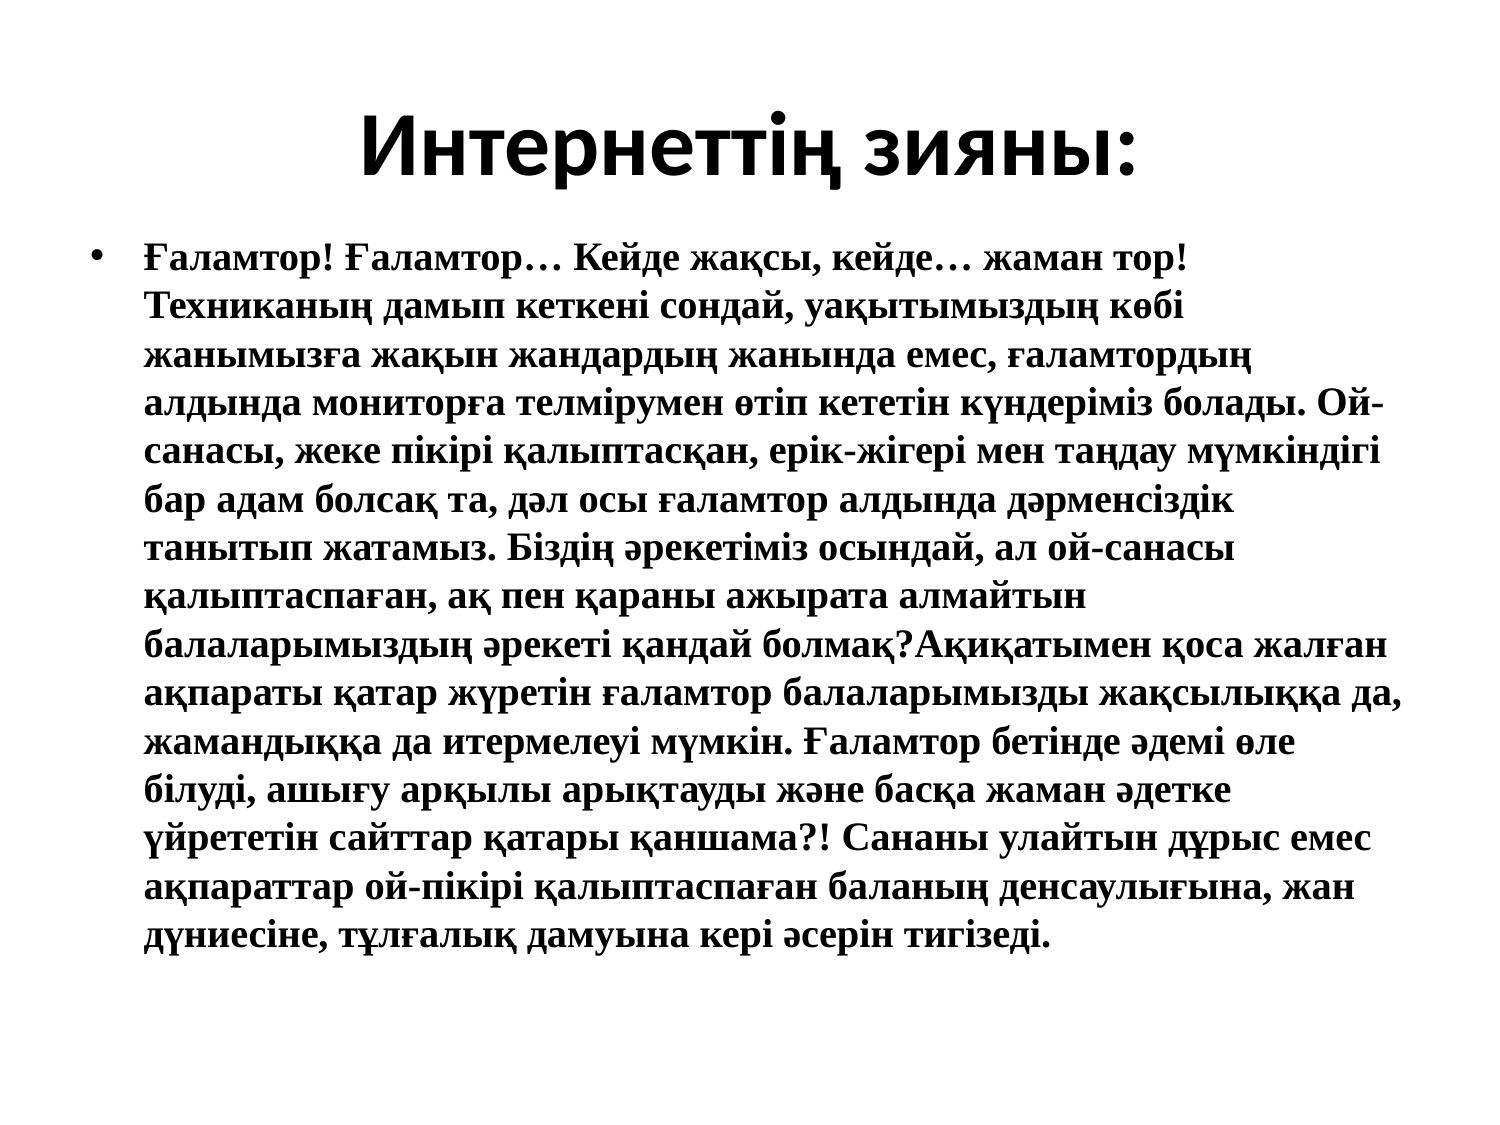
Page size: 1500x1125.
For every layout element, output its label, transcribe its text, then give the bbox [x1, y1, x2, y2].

title Интернеттің зияны: [75, 45, 1425, 222]
list Ғаламтор! Ғаламтор… Кейде жақсы, кейде… жаман тор! Техниканың дамып кеткені сондай, уақытымыздың көбі жанымызға жақын жандардың жанында емес, ғаламтордың алдында мониторға телмірумен өтіп кететін күндеріміз болады. Ой-санасы, жеке пікірі қалыптасқан, ерік-жігері мен таңдау мүмкіндігі бар адам болсақ та, дәл осы ғаламтор алдында дәрменсіздік танытып жатамыз. Біздің әрекетіміз осындай, ал ой-санасы қалыптаспаған, ақ пен қараны ажырата алмайтын балаларымыздың әрекеті қандай болмақ?Ақиқатымен қоса жалған ақпараты қатар жүретін ғаламтор балаларымызды жақсылыққа да, жамандыққа да итермелеуі мүмкін. Ғаламтор бетінде әдемі өле білуді, ашығу арқылы арықтауды және басқа жаман әдетке үйрететін сайттар қатары қаншама?! Сананы улайтын дұрыс емес ақпараттар ой-пікірі қалыптаспаған баланың денсаулығына, жан дүниесіне, тұлғалық дамуына кері әсерін тигізеді. [75, 222, 1425, 1005]
